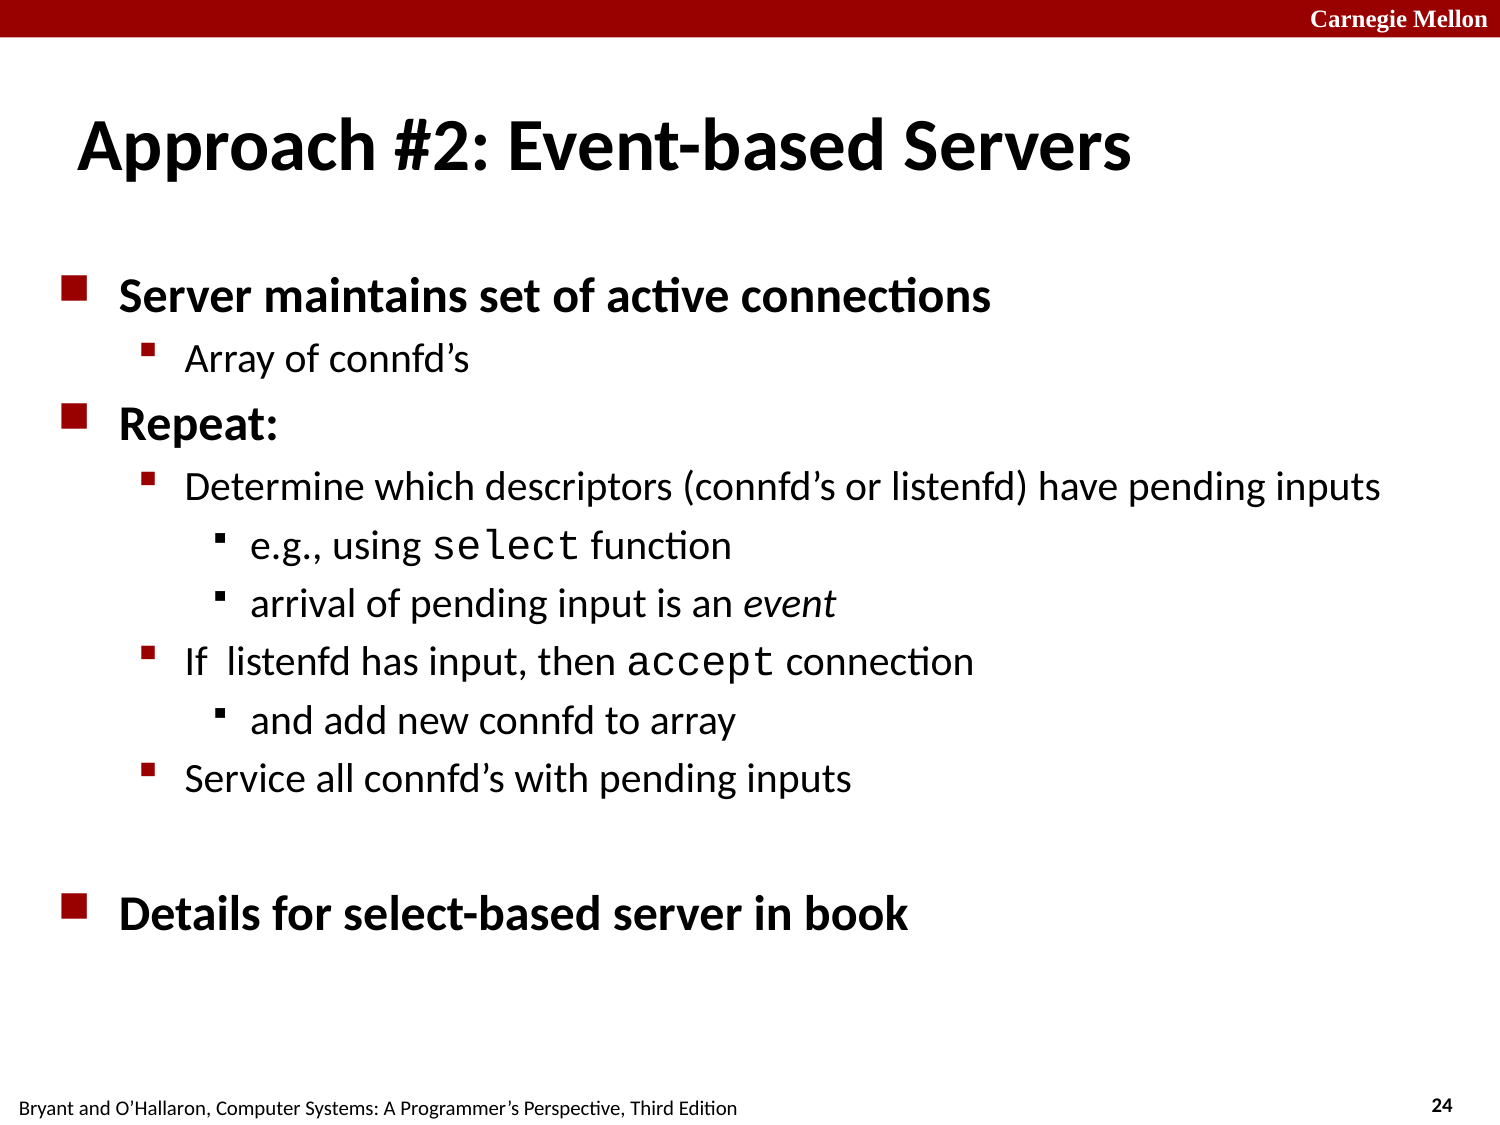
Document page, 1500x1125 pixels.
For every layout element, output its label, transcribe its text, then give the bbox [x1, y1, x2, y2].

title Approach #2: Event-based Servers [62, 93, 1337, 188]
list Server maintains set of active connections Array of connfd’s Repeat: Determine which descriptors (connfd’s or listenfd) have pending inputs e.g., using select function arrival of pending input is an event If listenfd has input, then accept connection and add new connfd to array Service all connfd’s with pending inputs Details for select-based server in book [47, 254, 1411, 1024]
